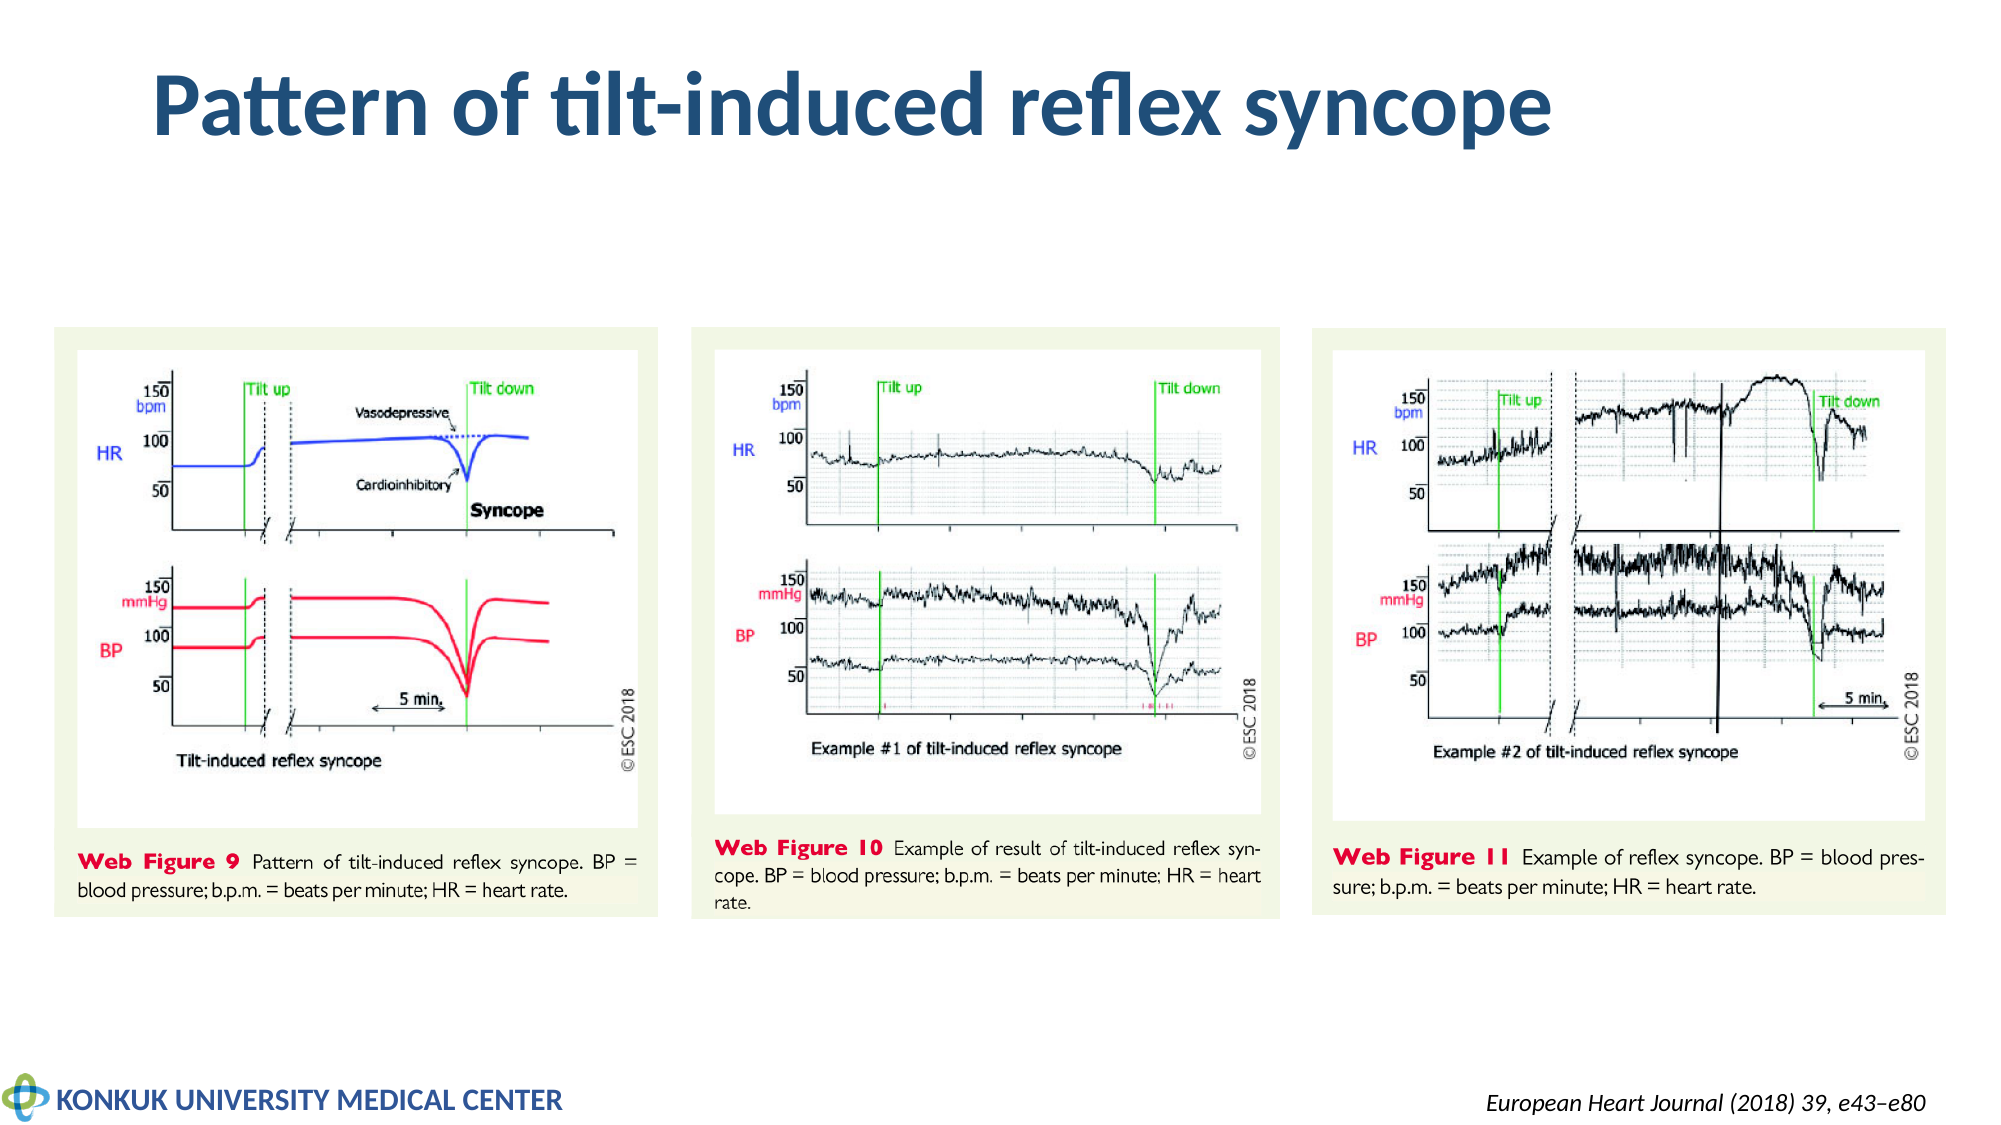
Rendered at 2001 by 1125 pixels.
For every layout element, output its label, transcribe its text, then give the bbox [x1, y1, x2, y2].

picture [1312, 328, 1946, 915]
text_box European Heart Journal (2018) 39, e43–e80 [1470, 1079, 1942, 1125]
picture [1, 1073, 54, 1122]
text_box KONKUK UNIVERSITY MEDICAL CENTER [41, 1071, 692, 1125]
picture [691, 327, 1280, 920]
title Pattern of tilt-induced reflex syncope [137, 3, 1863, 208]
picture [53, 327, 658, 917]
